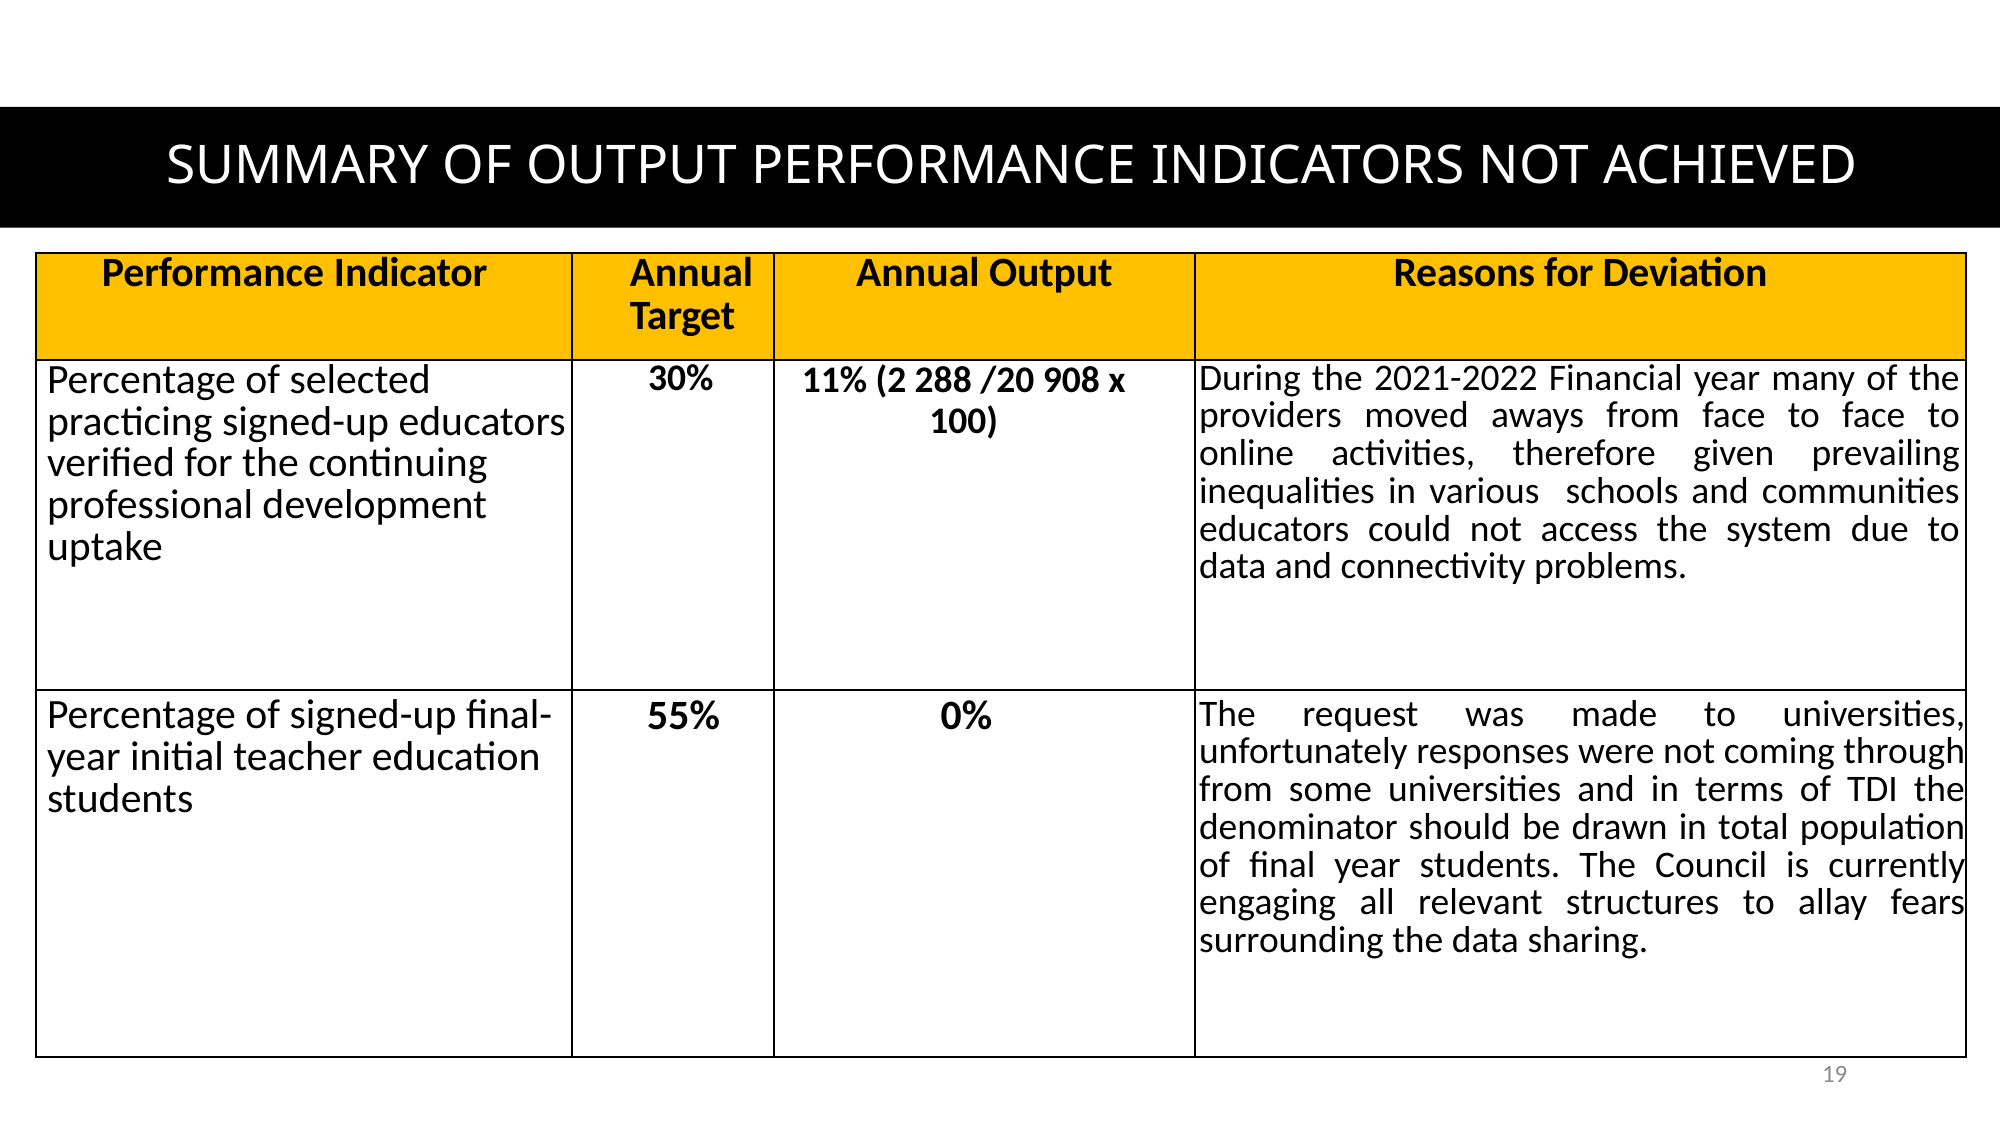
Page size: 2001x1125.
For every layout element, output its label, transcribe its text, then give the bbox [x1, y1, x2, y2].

slide_number 19 [1412, 1058, 1863, 1103]
table_header Reasons for Deviation [1196, 254, 1965, 359]
table_cell 0% [775, 691, 1194, 1056]
table_cell 11% (2 288 /20 908 x 100) [775, 361, 1194, 689]
table_cell The request was made to universities, unfortunately responses were not coming through from some universities and in terms of TDI the denominator should be drawn in total population of final year students. The Council is currently engaging all relevant structures to allay fears surrounding the data sharing. [1196, 691, 1965, 1056]
table_cell 55% [573, 691, 773, 1056]
table_cell 30% [573, 361, 773, 689]
table_cell Percentage of signed-up final-year initial teacher education students [37, 691, 571, 1056]
text_box [0, 106, 2000, 229]
title SUMMARY OF OUTPUT PERFORMANCE INDICATORS NOT ACHIEVED [91, 105, 1931, 228]
table_header Annual Output [775, 254, 1194, 359]
table_header Annual Target [573, 254, 773, 359]
table_cell Percentage of selected practicing signed-up educators verified for the continuing professional development uptake [37, 361, 571, 689]
table_cell During the 2021-2022 Financial year many of the providers moved aways from face to face to online activities, therefore given prevailing inequalities in various schools and communities educators could not access the system due to data and connectivity problems. [1196, 361, 1965, 689]
table_header Performance Indicator [37, 254, 571, 359]
